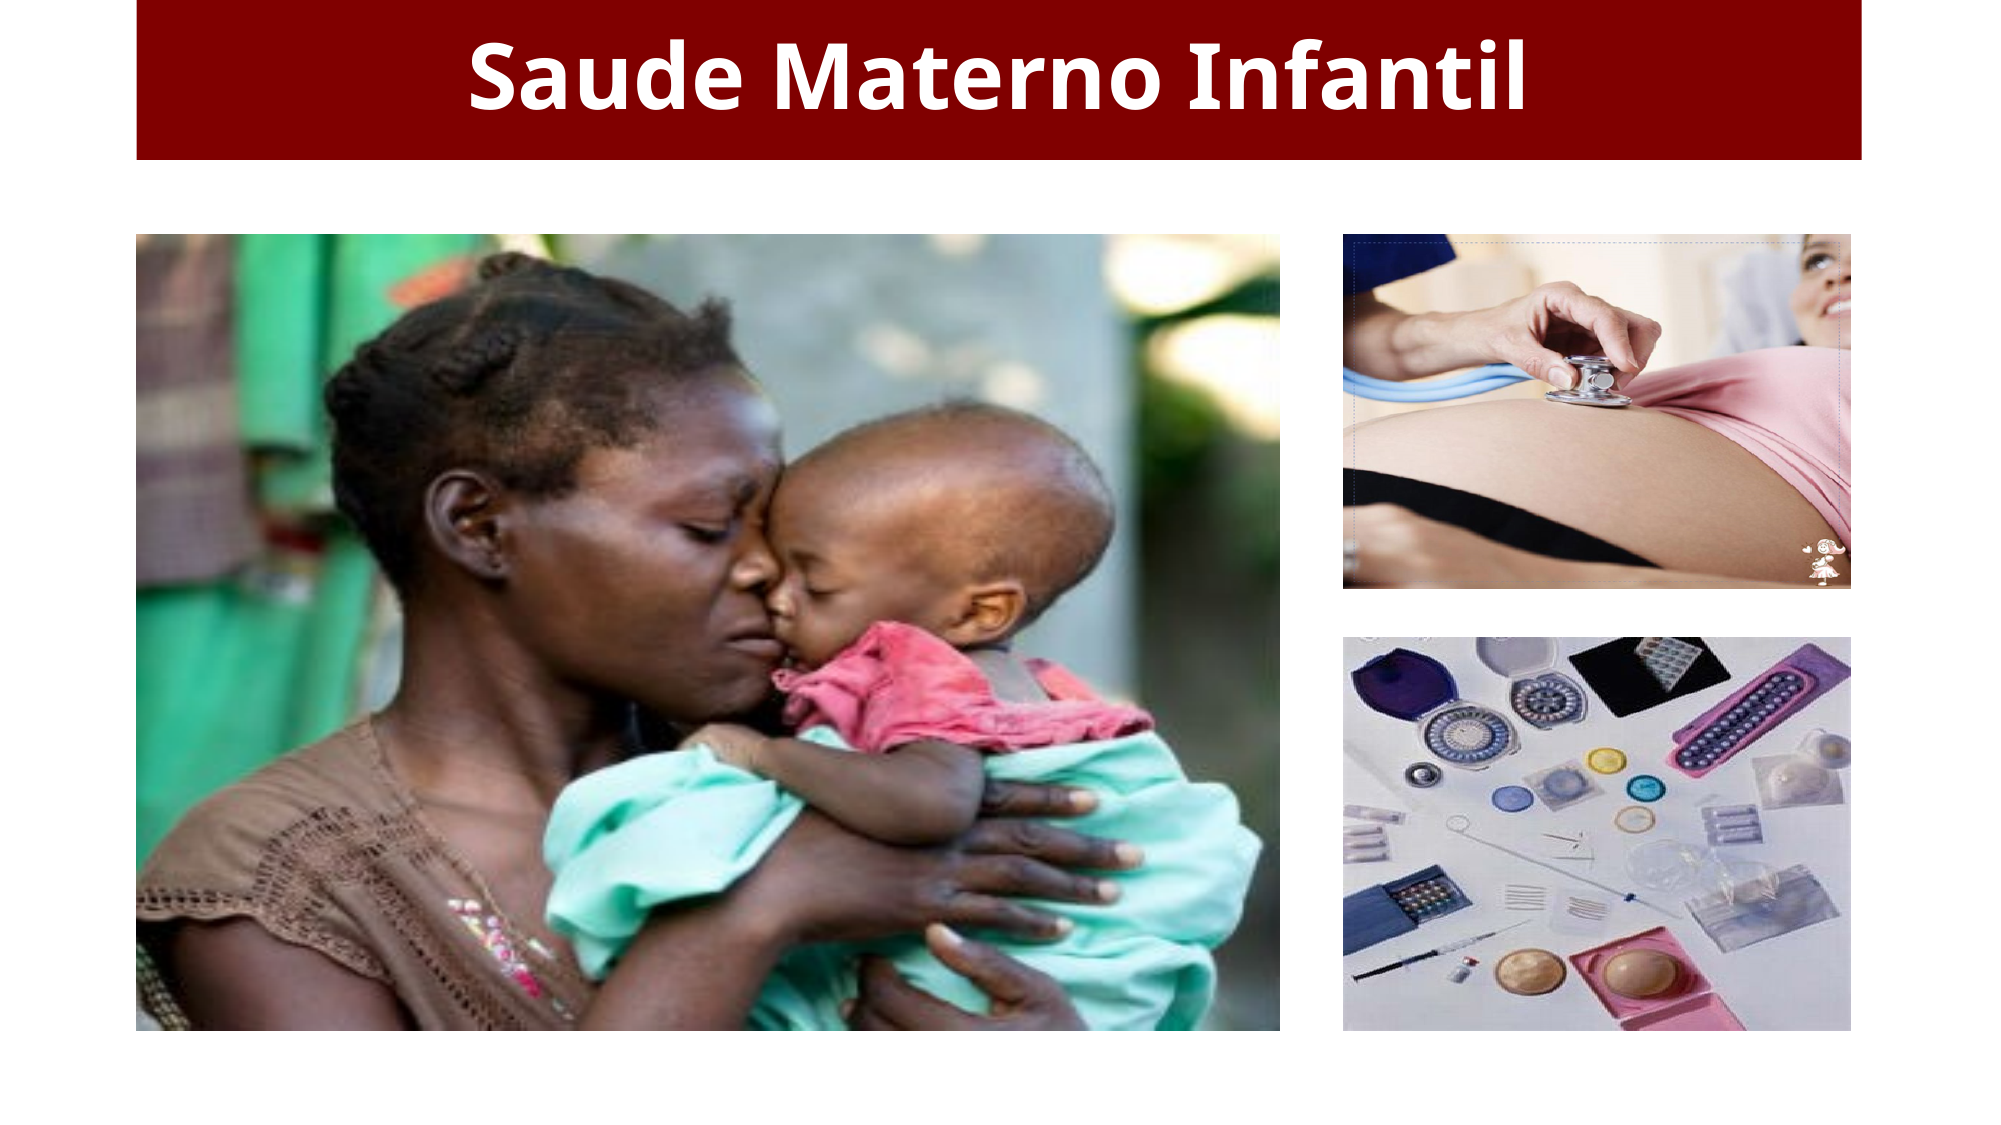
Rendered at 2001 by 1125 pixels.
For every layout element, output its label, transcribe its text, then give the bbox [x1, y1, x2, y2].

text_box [136, 234, 1851, 1031]
title Saude Materno Infantil [136, 0, 1862, 160]
